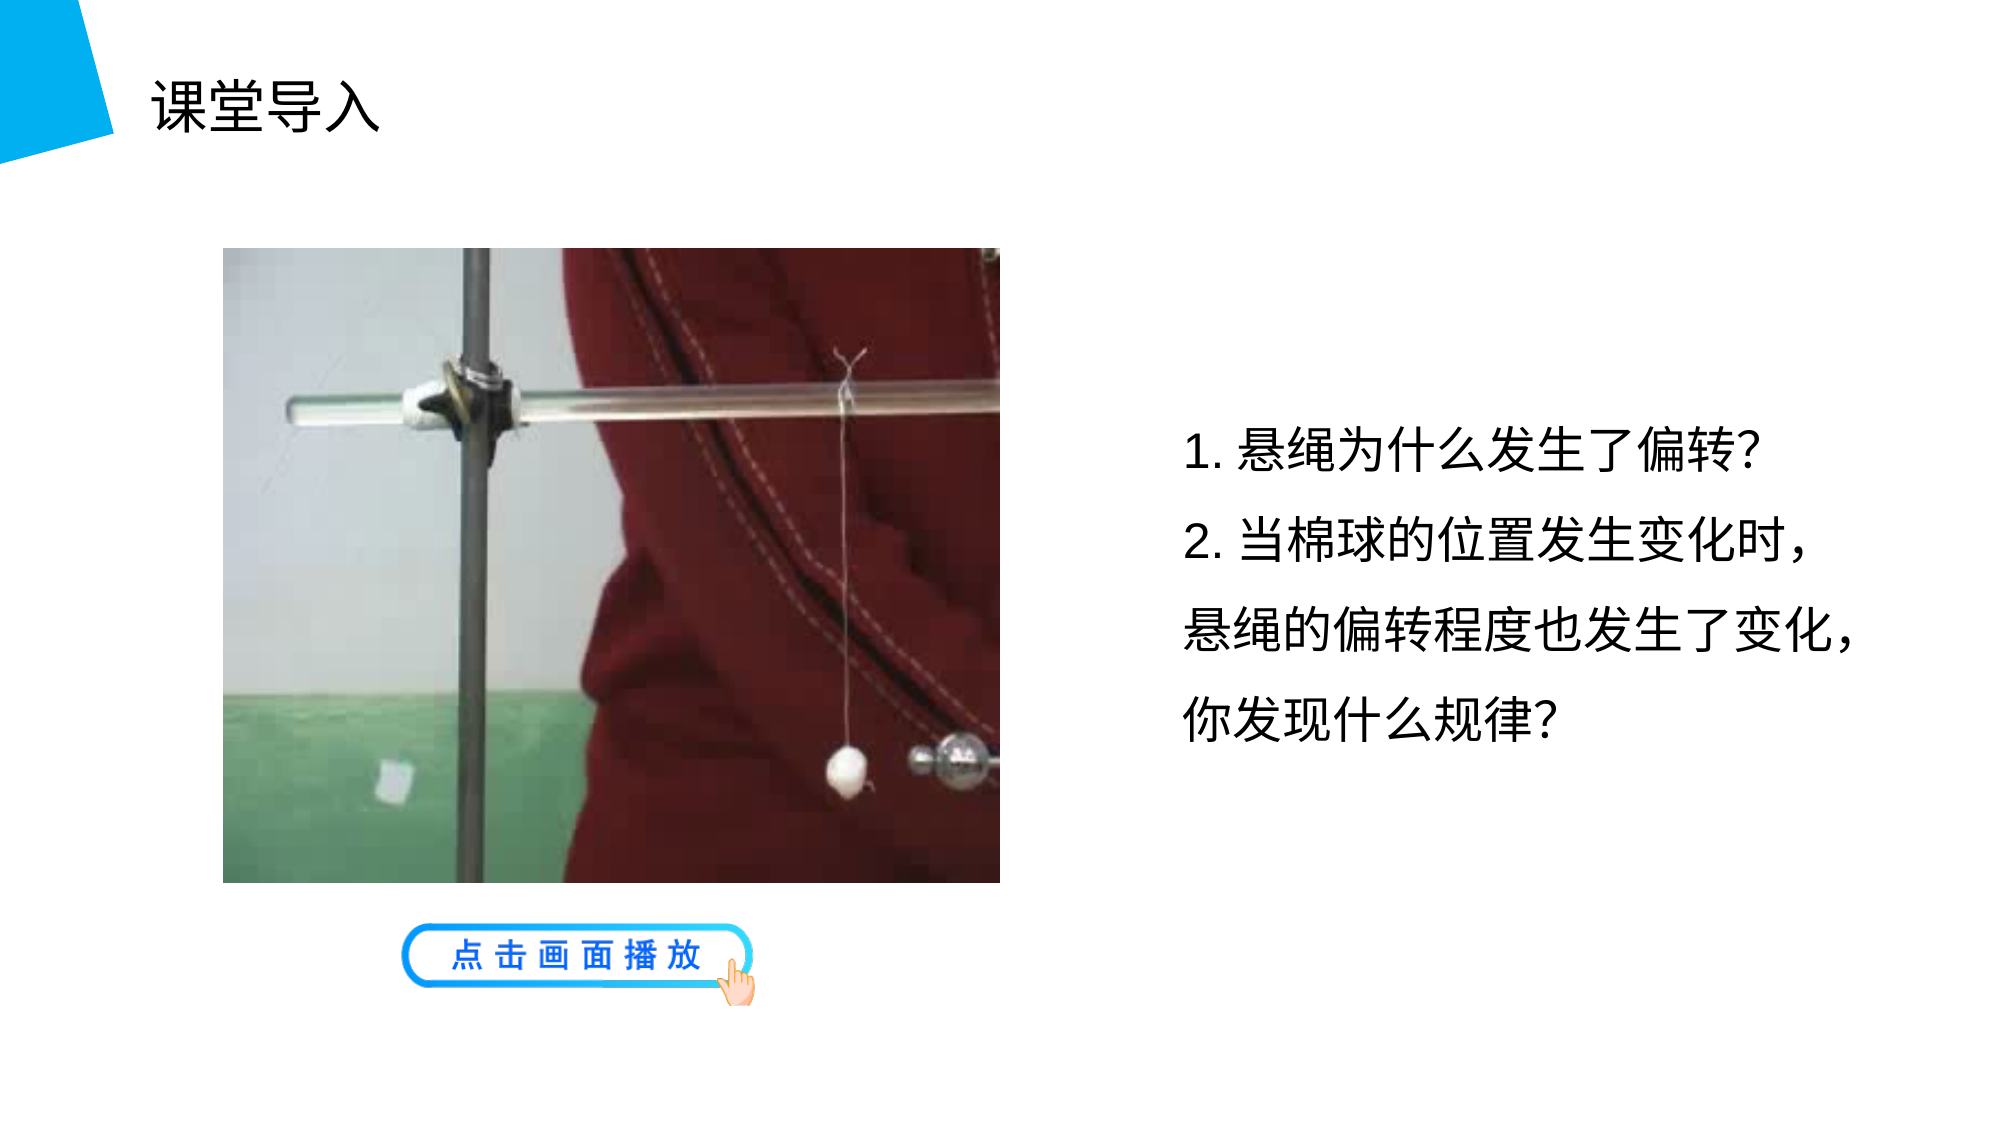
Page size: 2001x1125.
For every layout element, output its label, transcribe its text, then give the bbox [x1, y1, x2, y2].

text_box 1.悬绳为什么发生了偏转？ 2.当棉球的位置发生变化时，悬绳的偏转程度也发生了变化，你发现什么规律？ [1168, 381, 1864, 757]
text_box 课堂导入 [134, 62, 398, 148]
picture [339, 923, 821, 1007]
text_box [222, 247, 1000, 884]
